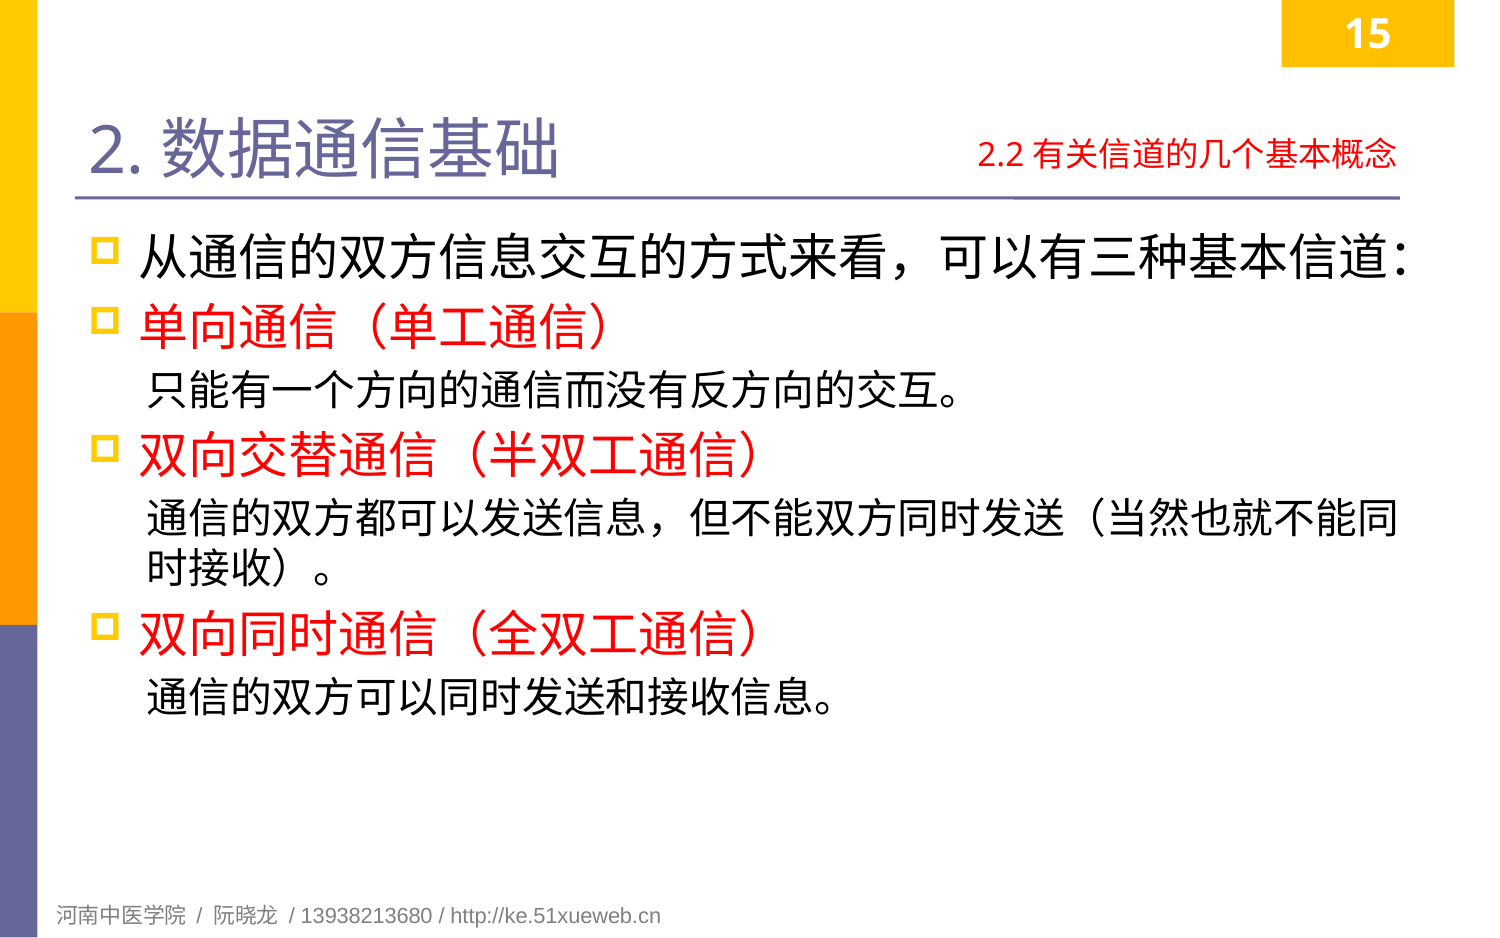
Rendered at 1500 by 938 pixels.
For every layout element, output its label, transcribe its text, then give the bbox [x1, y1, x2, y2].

list 从通信的双方信息交互的方式来看，可以有三种基本信道： 单向通信（单工通信） 只能有一个方向的通信而没有反方向的交互。 双向交替通信（半双工通信） 通信的双方都可以发送信息，但不能双方同时发送（当然也就不能同时接收）。 双向同时通信（全双工通信） 通信的双方可以同时发送和接收信息。 [75, 218, 1425, 839]
slide_number 15 [1281, 0, 1455, 68]
list 2.2有关信道的几个基本概念 [939, 126, 1412, 186]
title 2.数据通信基础 [75, 37, 1425, 194]
